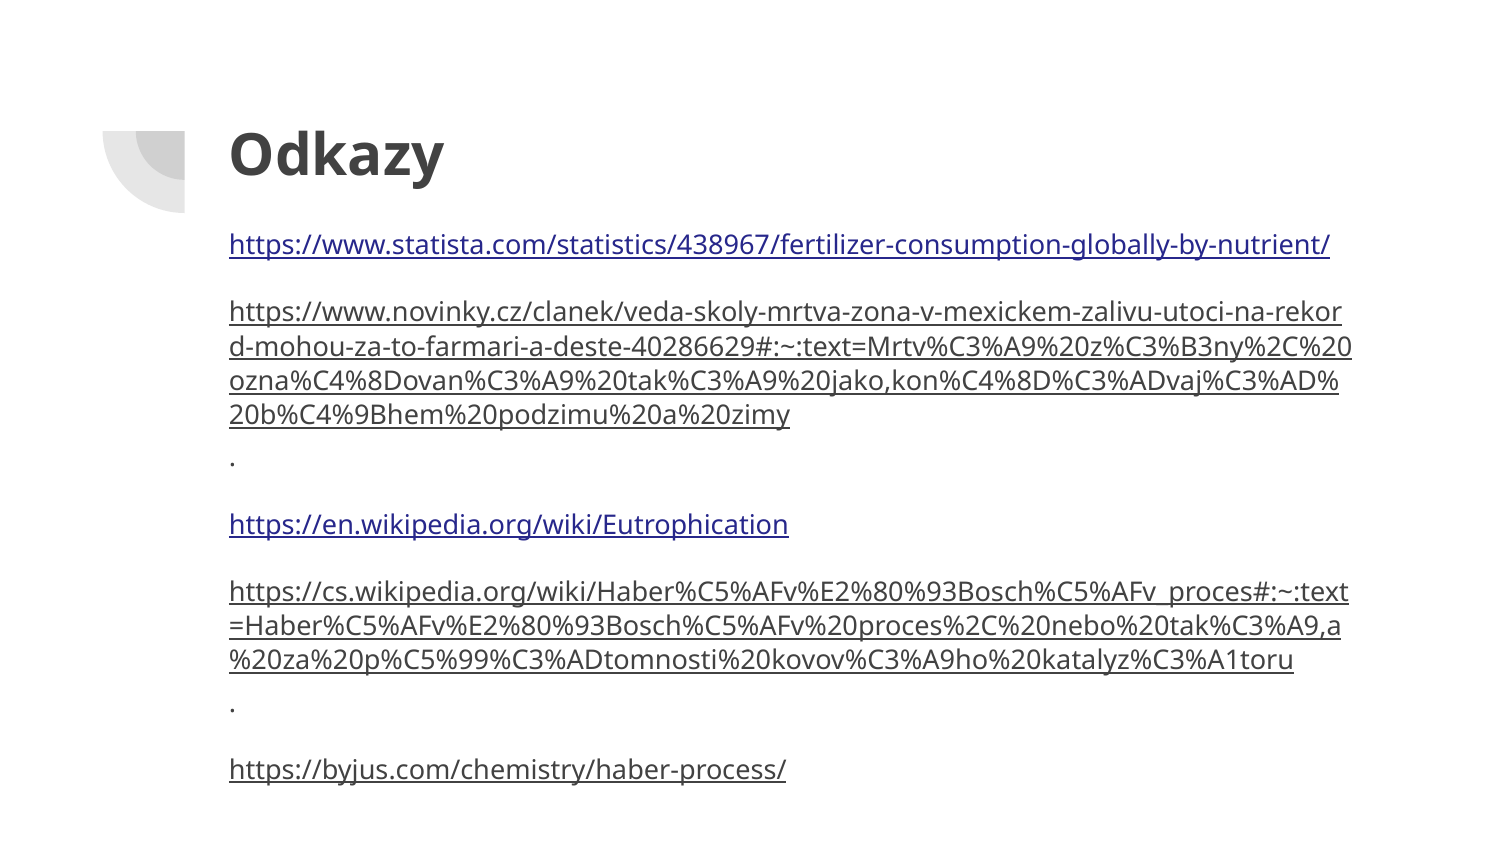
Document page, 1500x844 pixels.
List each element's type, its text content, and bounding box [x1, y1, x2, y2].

title Odkazy [213, 98, 1368, 205]
list https://www.statista.com/statistics/438967/fertilizer-consumption-globally-by-nutrient/ https://www.novinky.cz/clanek/veda-skoly-mrtva-zona-v-mexickem-zalivu-utoci-na-rekord-mohou-za-to-farmari-a-deste-40286629#:~:text=Mrtv%C3%A9%20z%C3%B3ny%2C%20ozna%C4%8Dovan%C3%A9%20tak%C3%A9%20jako,kon%C4%8D%C3%ADvaj%C3%AD%20b%C4%9Bhem%20podzimu%20a%20zimy. https://en.wikipedia.org/wiki/Eutrophication https://cs.wikipedia.org/wiki/Haber%C5%AFv%E2%80%93Bosch%C5%AFv_proces#:~:text=Haber%C5%AFv%E2%80%93Bosch%C5%AFv%20proces%2C%20nebo%20tak%C3%A9,a%20za%20p%C5%99%C3%ADtomnosti%20kovov%C3%A9ho%20katalyz%C3%A1toru. https://byjus.com/chemistry/haber-process/ [213, 205, 1368, 771]
